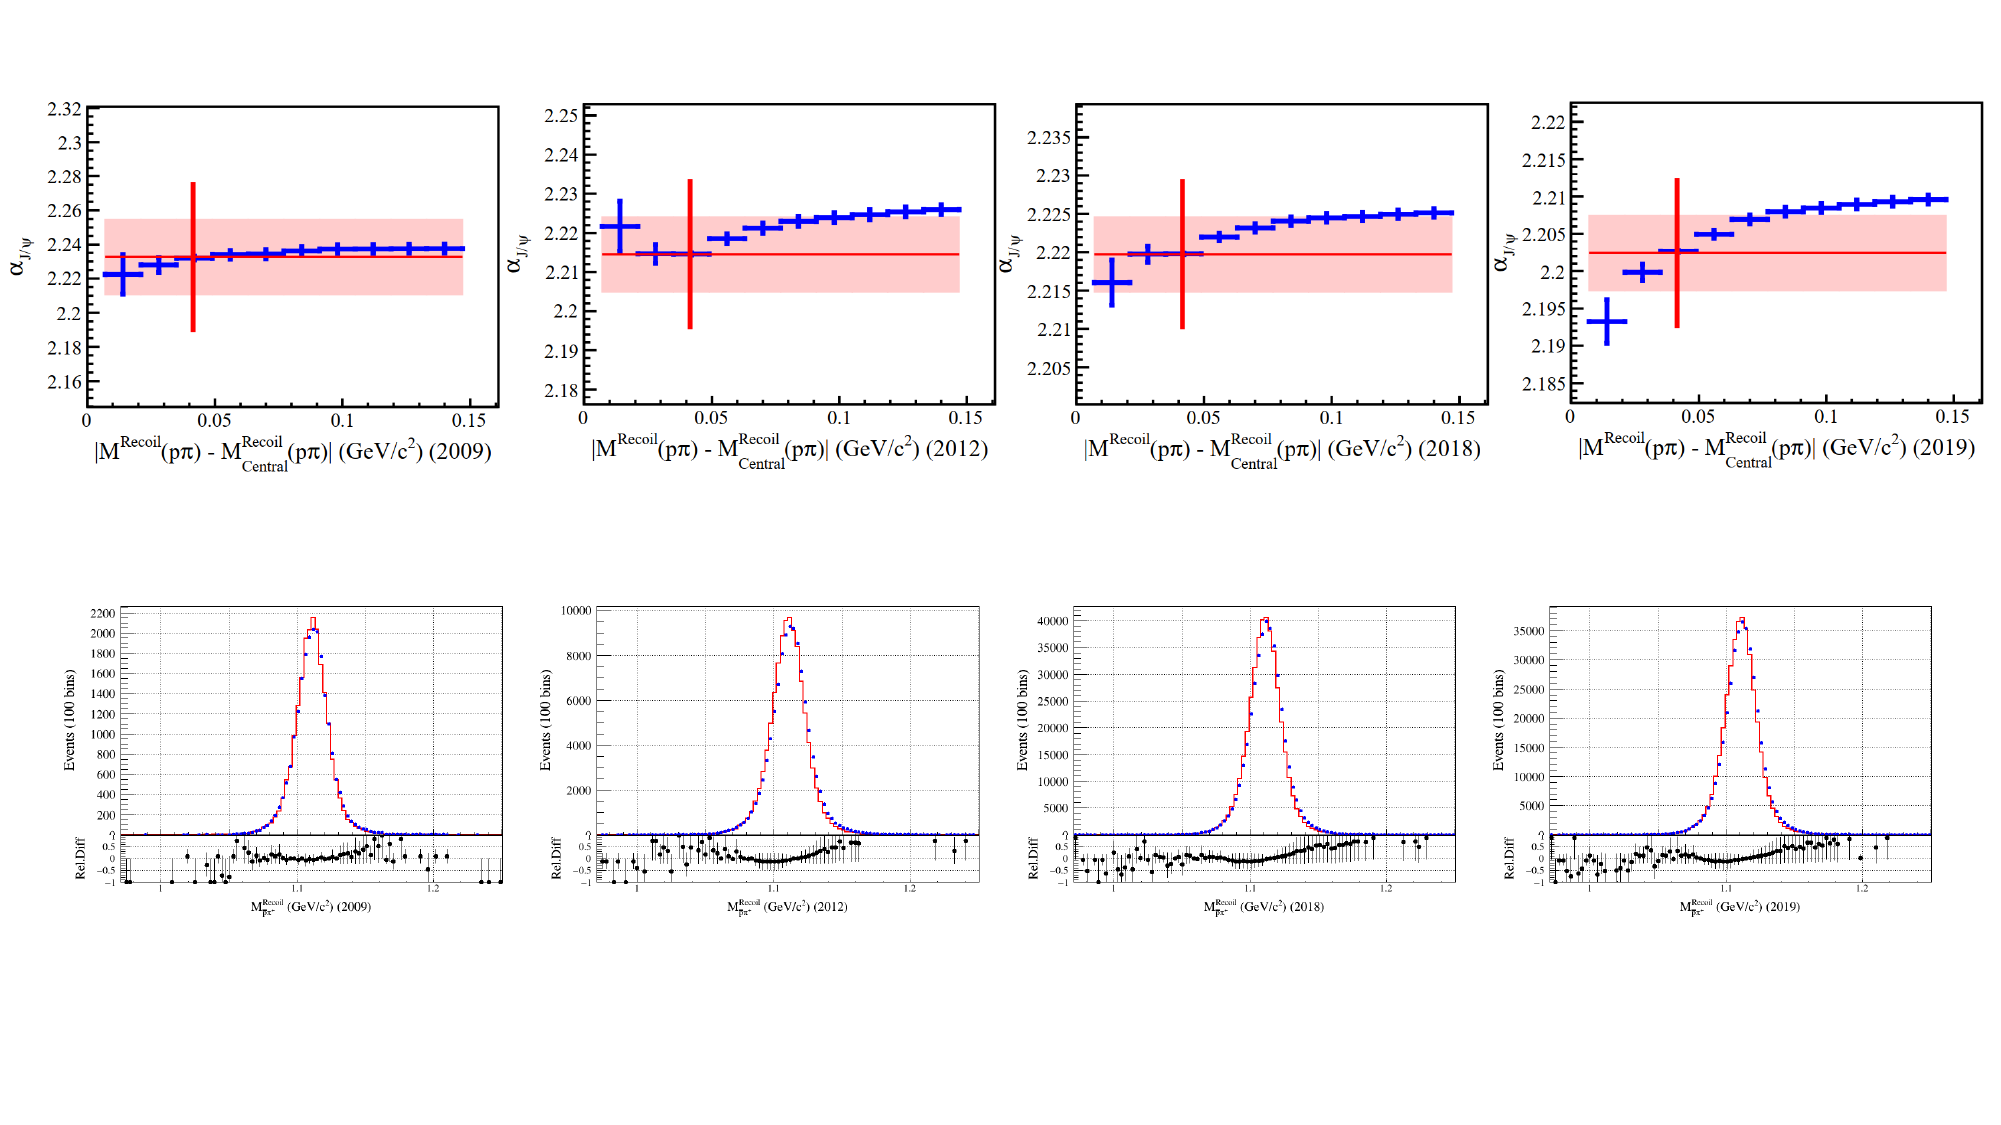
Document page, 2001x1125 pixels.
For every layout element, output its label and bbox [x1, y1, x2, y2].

picture [41, 580, 2000, 920]
picture [1493, 100, 1986, 473]
picture [9, 100, 1491, 475]
